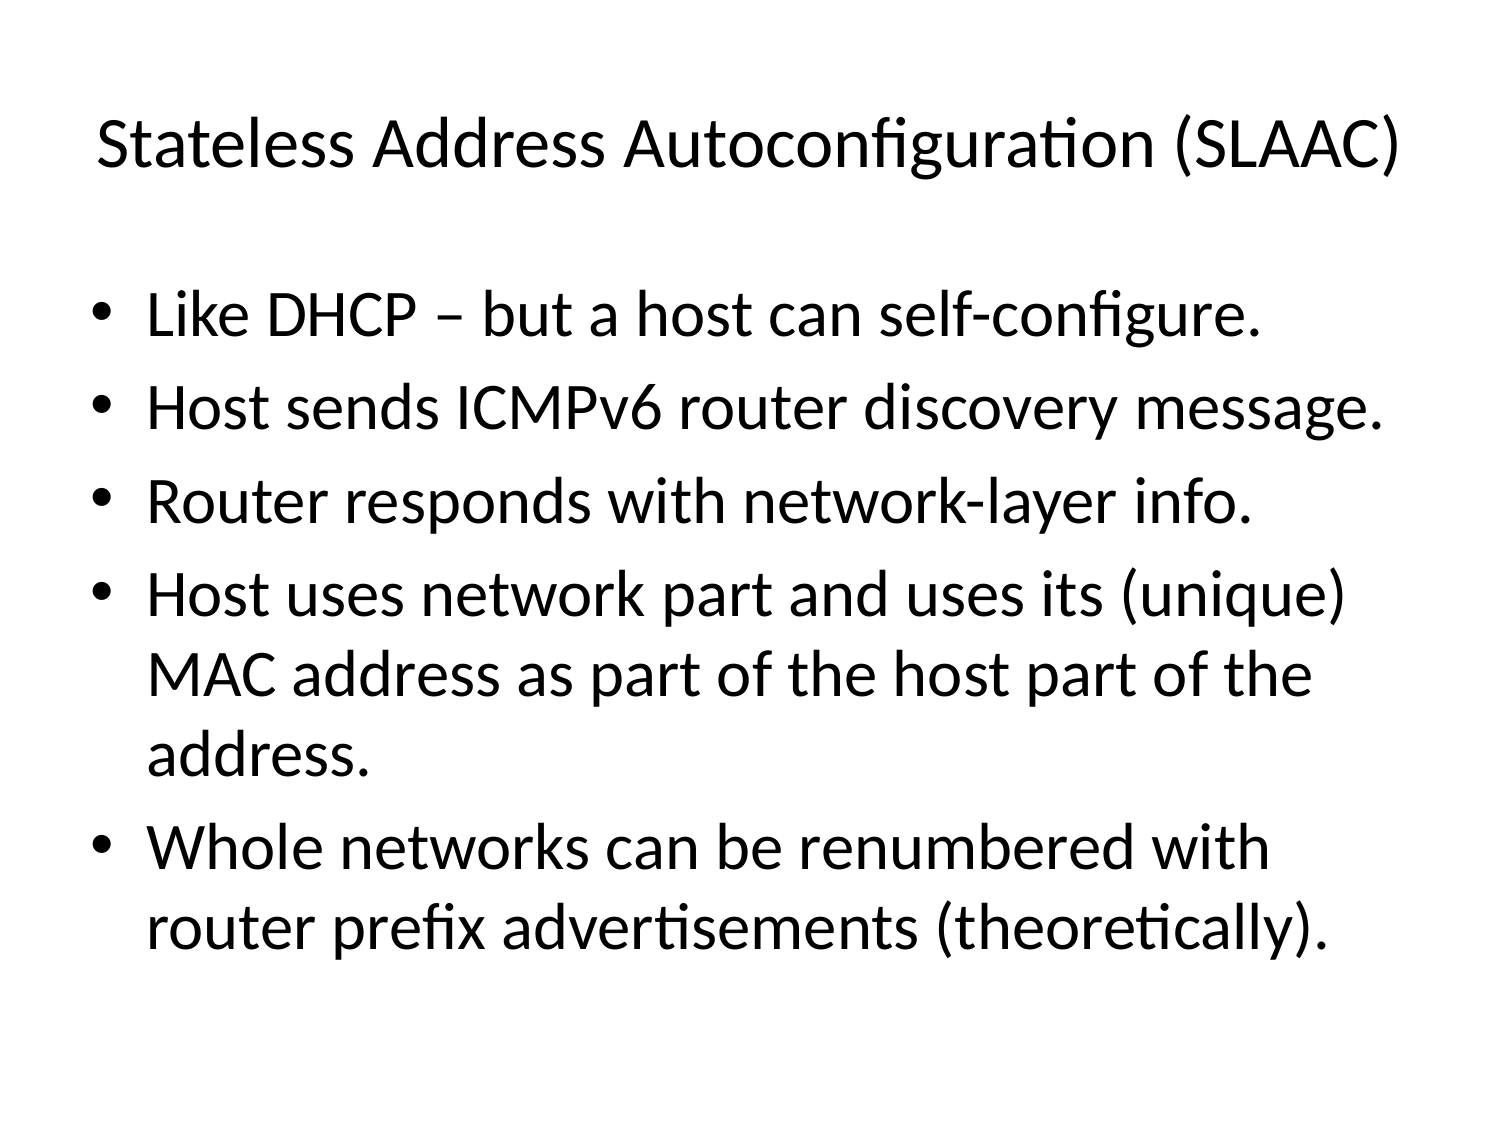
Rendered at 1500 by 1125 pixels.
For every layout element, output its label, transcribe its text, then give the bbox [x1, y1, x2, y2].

title Stateless Address Autoconfiguration (SLAAC) [75, 45, 1425, 233]
list Like DHCP – but a host can self-configure. Host sends ICMPv6 router discovery message. Router responds with network-layer info. Host uses network part and uses its (unique) MAC address as part of the host part of the address. Whole networks can be renumbered with router prefix advertisements (theoretically). [75, 262, 1425, 1005]
